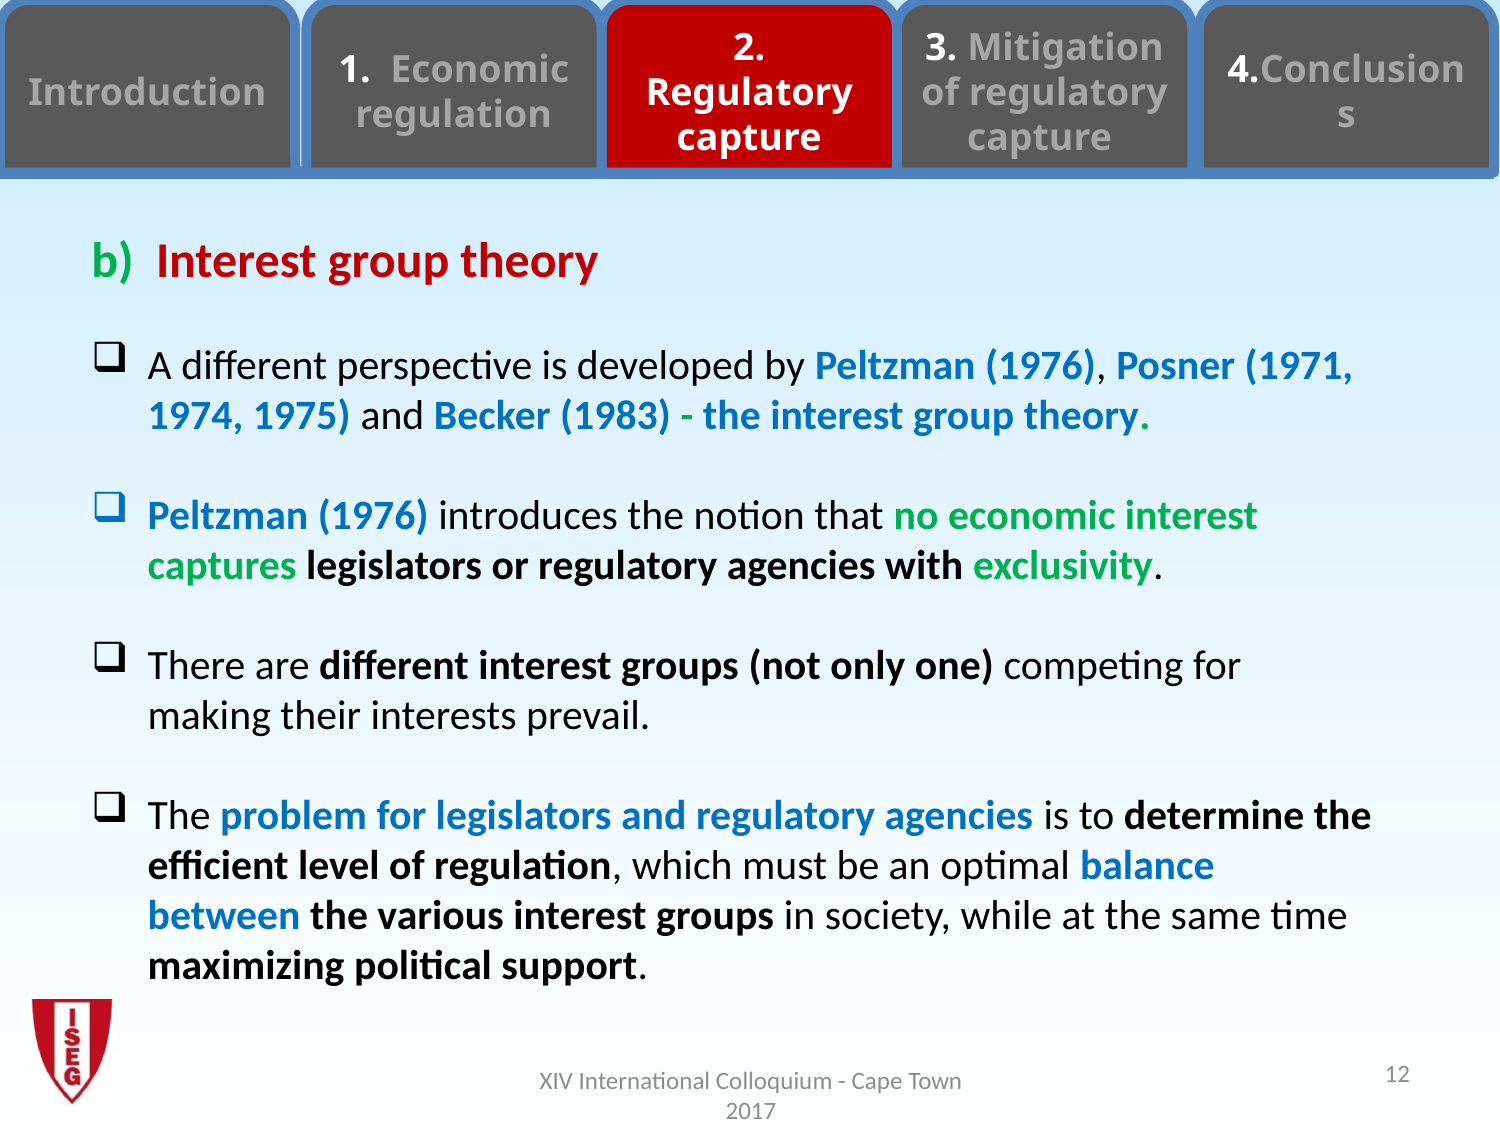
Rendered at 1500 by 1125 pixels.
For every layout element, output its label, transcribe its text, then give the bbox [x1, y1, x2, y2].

text_box 4.Conclusions [1196, 0, 1497, 175]
footer XIV International Colloquium - Cape Town 2017 [513, 1065, 989, 1125]
text_box b) Interest group theory A different perspective is developed by Peltzman (1976), Posner (1971, 1974, 1975) and Becker (1983) - the interest group theory. Peltzman (1976) introduces the notion that no economic interest captures legislators or regulatory agencies with exclusivity. There are different interest groups (not only one) competing for making their interests prevail. The problem for legislators and regulatory agencies is to determine the efficient level of regulation, which must be an optimal balance between the various interest groups in society, while at the same time maximizing political support. [76, 220, 1388, 996]
text_box 1. Economic regulation [304, 0, 604, 171]
picture [29, 999, 114, 1106]
slide_number 12 [1074, 1042, 1425, 1103]
text_box 3. Mitigation of regulatory capture [894, 0, 1195, 171]
text_box 2. Regulatory capture [602, 0, 897, 171]
text_box Introduction [0, 0, 298, 171]
